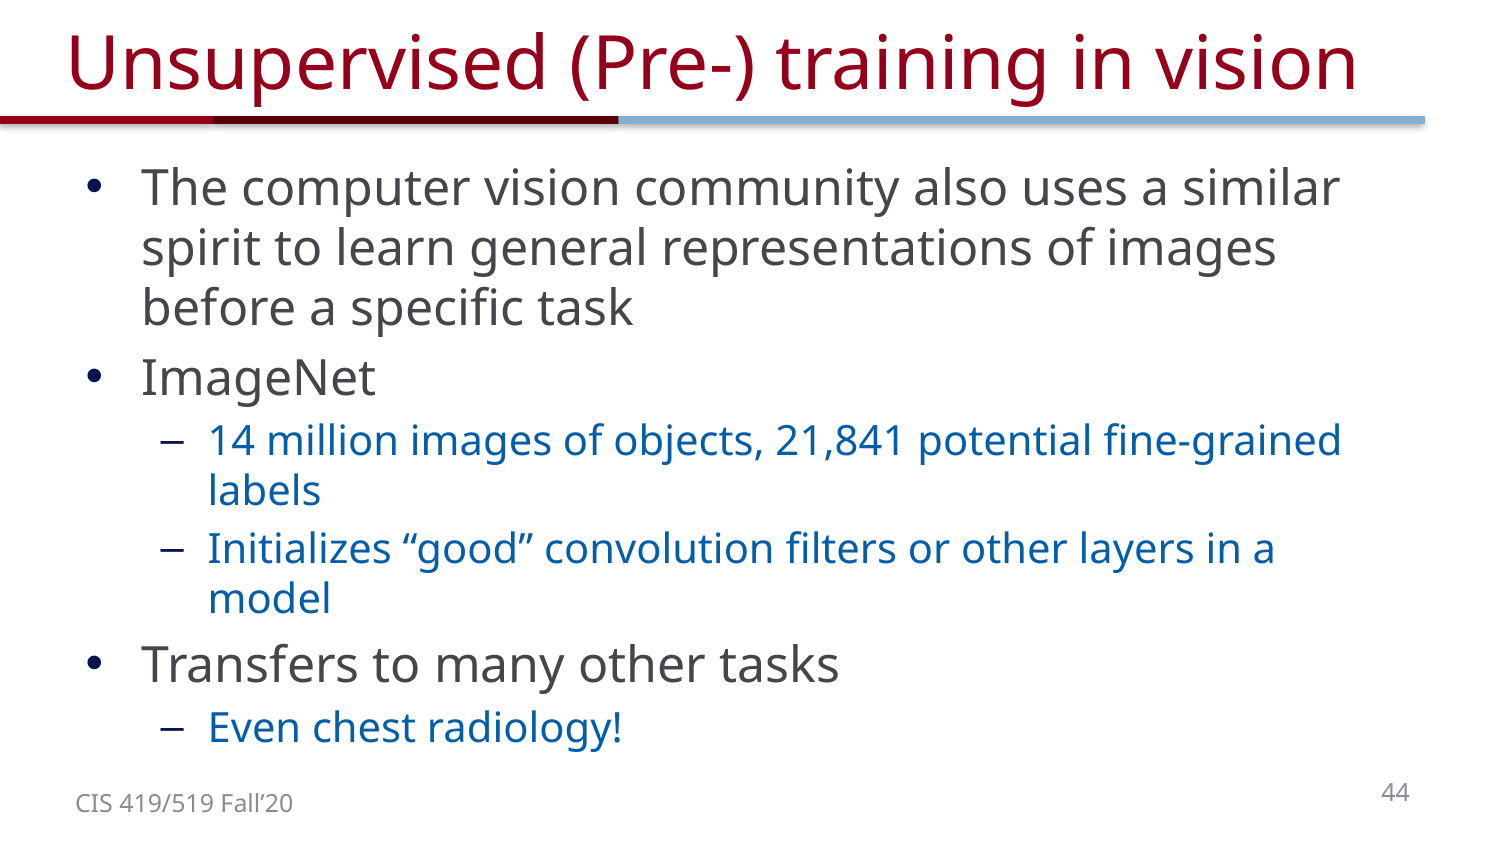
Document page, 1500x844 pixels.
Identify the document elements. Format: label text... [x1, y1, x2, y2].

title Unsupervised (Pre-) training in vision [50, 2, 1401, 117]
list The computer vision community also uses a similar spirit to learn general representations of images before a specific task ImageNet 14 million images of objects, 21,841 potential fine-grained labels Initializes “good” convolution filters or other layers in a model Transfers to many other tasks Even chest radiology! [70, 148, 1421, 754]
slide_number 44 [1074, 770, 1425, 816]
